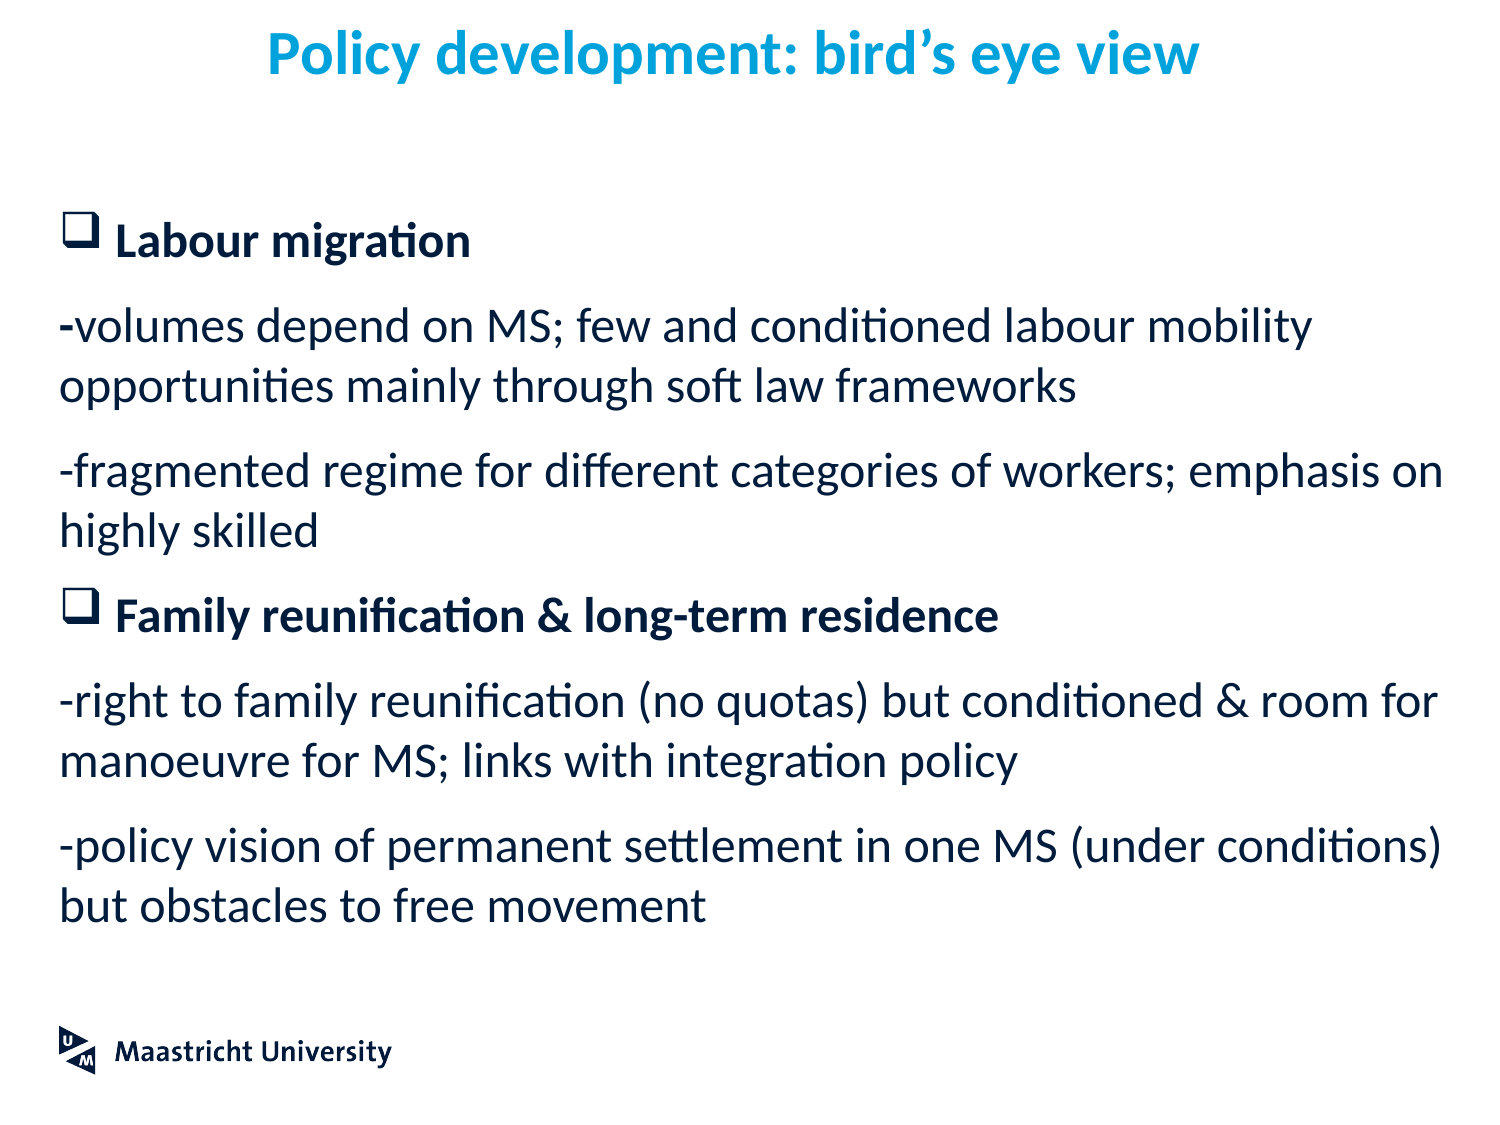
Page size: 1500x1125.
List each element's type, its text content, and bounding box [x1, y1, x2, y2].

picture [59, 1038, 405, 1096]
title Policy development: bird’s eye view [59, 11, 1425, 88]
list Labour migration -volumes depend on MS; few and conditioned labour mobility opportunities mainly through soft law frameworks -fragmented regime for different categories of workers; emphasis on highly skilled Family reunification & long-term residence -right to family reunification (no quotas) but conditioned & room for manoeuvre for MS; links with integration policy -policy vision of permanent settlement in one MS (under conditions) but obstacles to free movement [59, 207, 1461, 1038]
